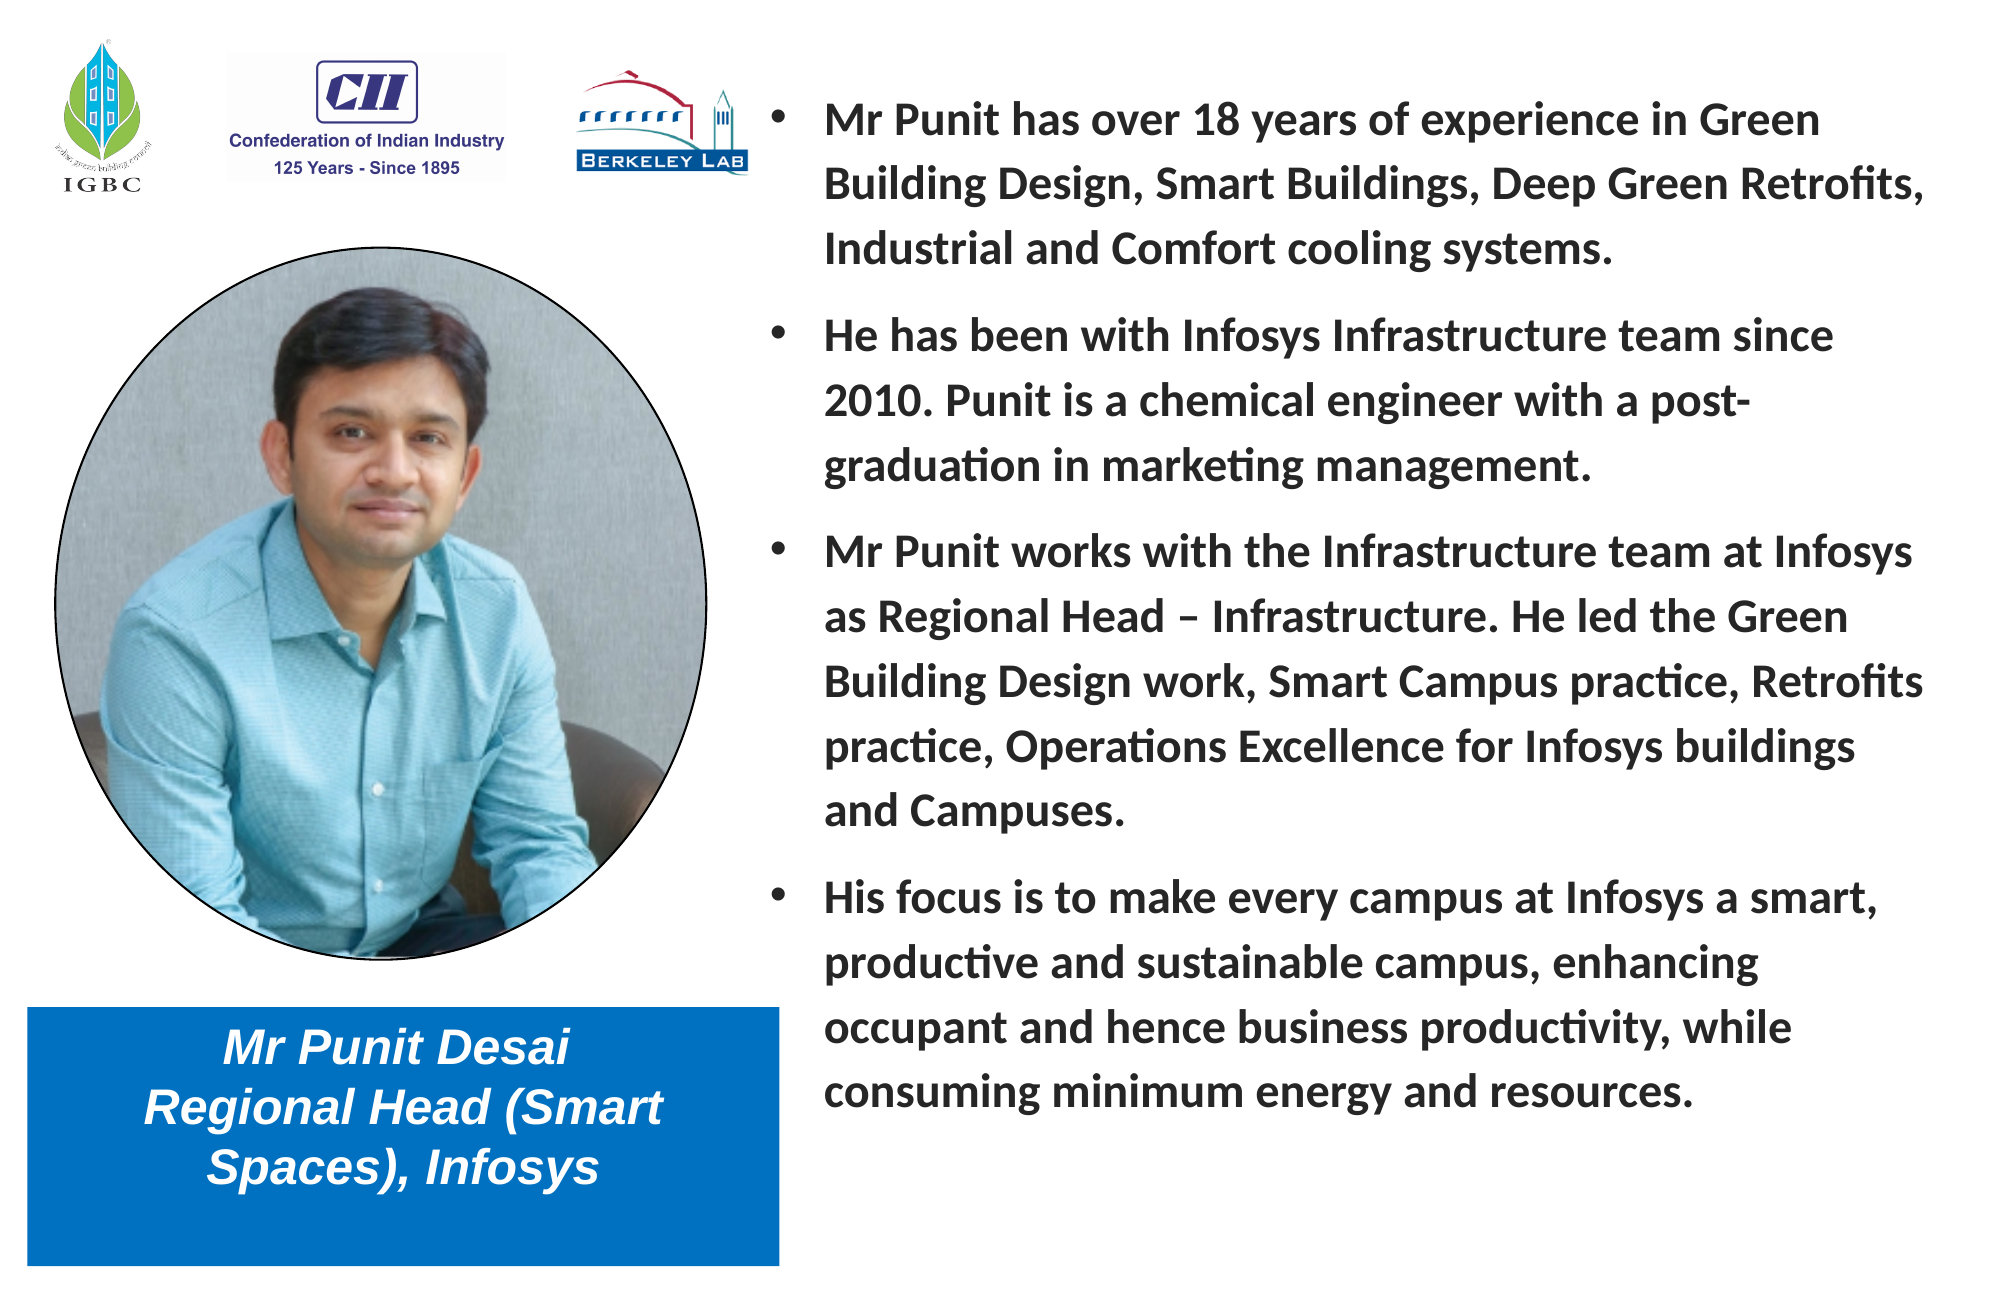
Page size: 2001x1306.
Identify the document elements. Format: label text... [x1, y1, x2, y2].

text_box [54, 246, 708, 961]
picture [554, 62, 753, 182]
text_box Mr Punit has over 18 years of experience in Green Building Design, Smart Buildings, Deep Green Retrofits, Industrial and Comfort cooling systems. He has been with Infosys Infrastructure team since 2010. Punit is a chemical engineer with a post-graduation in marketing management. Mr Punit works with the Infrastructure team at Infosys as Regional Head – Infrastructure. He led the Green Building Design work, Smart Campus practice, Retrofits practice, Operations Excellence for Infosys buildings and Campuses. His focus is to make every campus at Infosys a smart, productive and sustainable campus, enhancing occupant and hence business productivity, while consuming minimum energy and resources. [755, 72, 1948, 1267]
text_box Mr Punit Desai Regional Head (Smart Spaces), Infosys [27, 1007, 780, 1267]
picture [55, 39, 152, 192]
picture [226, 52, 506, 182]
